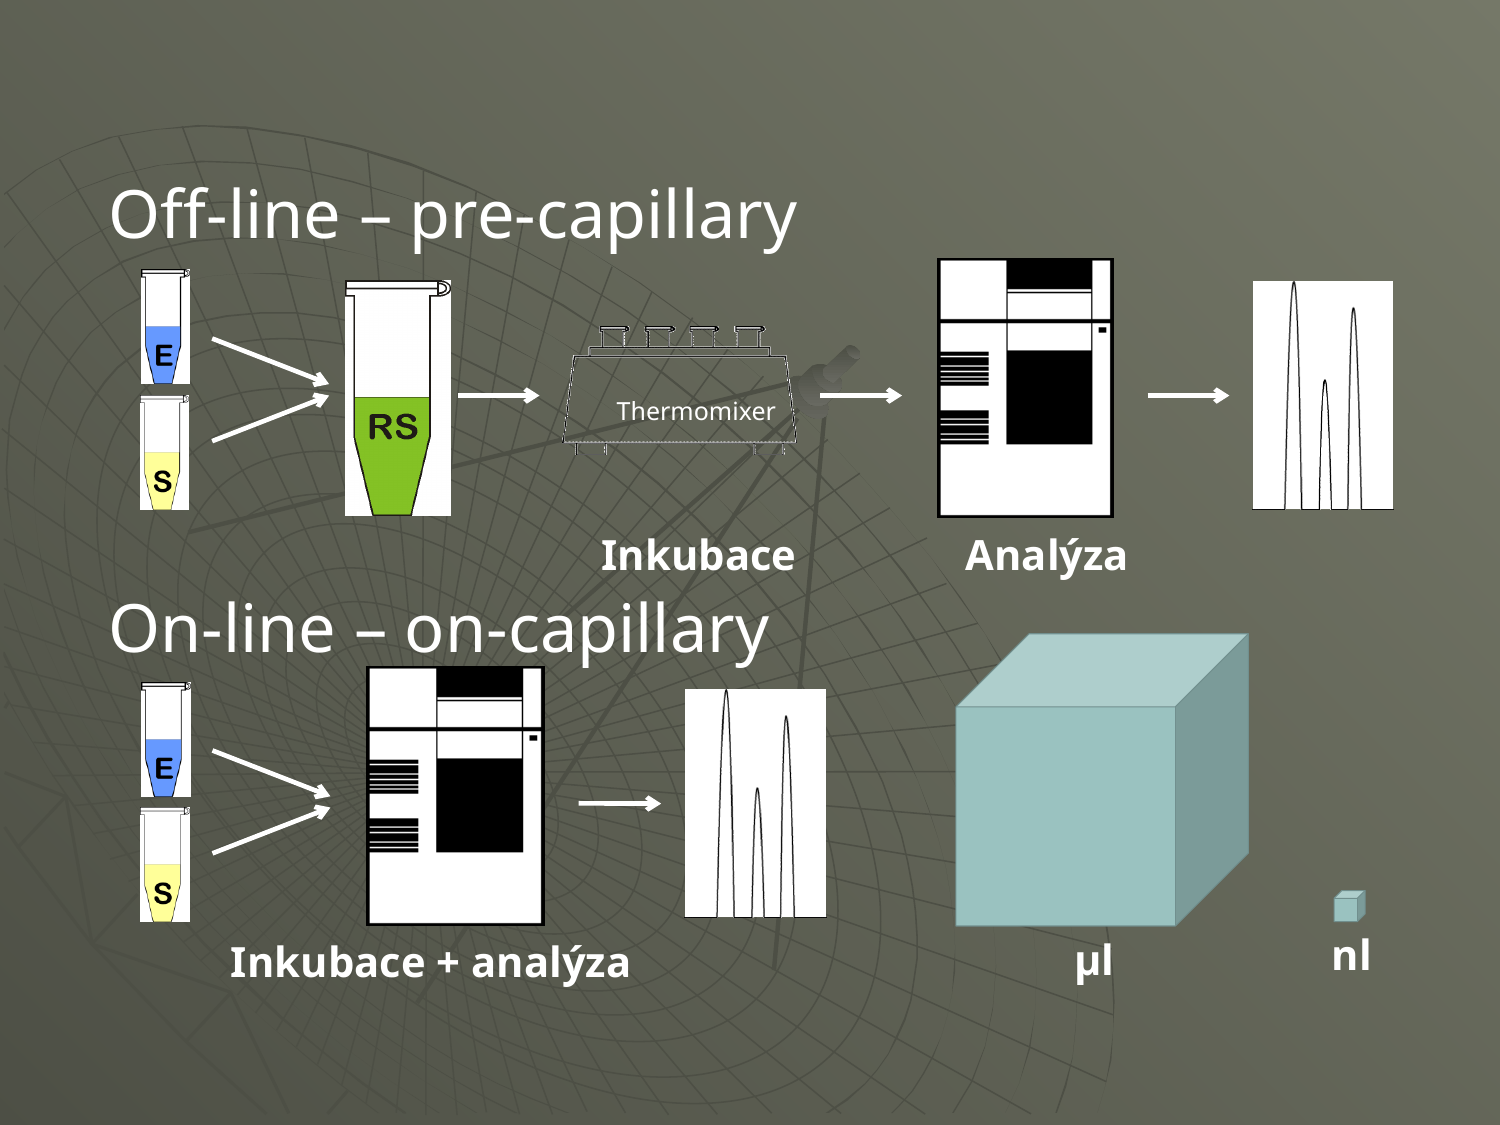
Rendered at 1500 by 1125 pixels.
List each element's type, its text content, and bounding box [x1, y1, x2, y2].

text_box On-line – on-capillary [93, 578, 1412, 690]
text_box [1332, 888, 1368, 921]
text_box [140, 258, 1394, 590]
picture [344, 279, 451, 516]
text_box µl [1059, 925, 1154, 998]
text_box haloalkandehalogenasa – EMMA [963, 636, 1242, 704]
text_box nl [1317, 921, 1412, 1000]
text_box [140, 666, 827, 998]
text_box [953, 631, 1251, 929]
list Off-line – pre-capillary [93, 163, 1447, 299]
